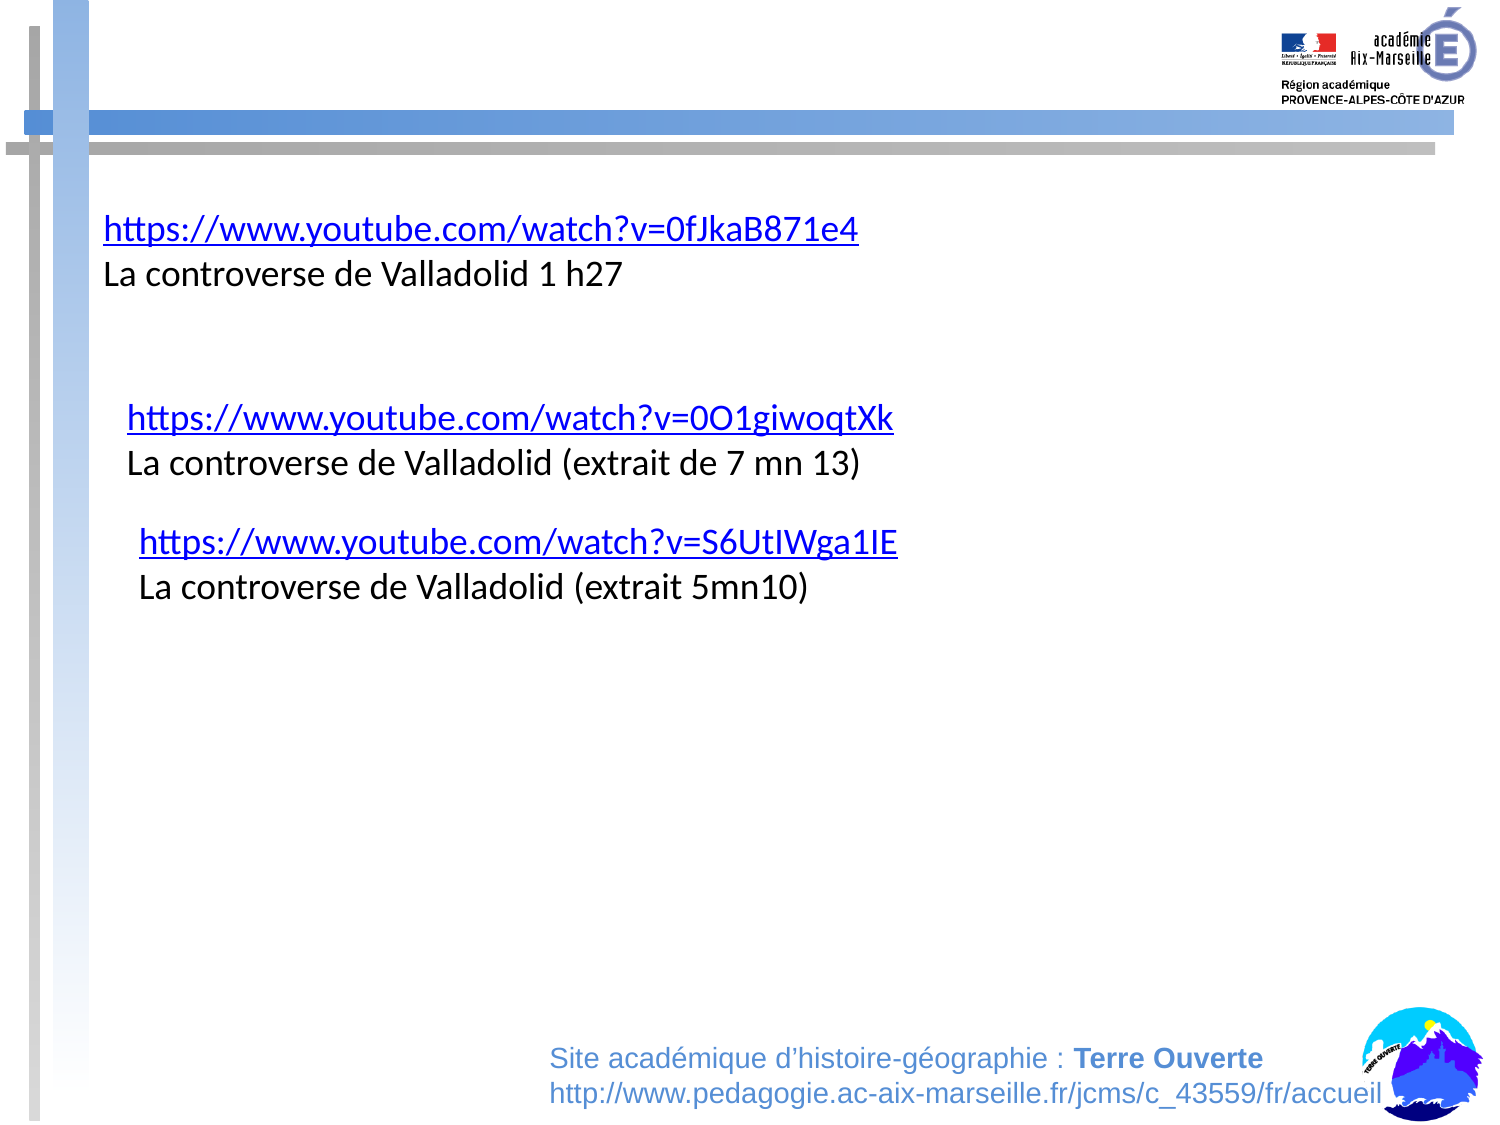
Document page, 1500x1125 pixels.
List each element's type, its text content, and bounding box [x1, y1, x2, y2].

text_box [27, 137, 42, 1122]
text_box [51, 0, 91, 1096]
text_box [27, 24, 42, 109]
text_box https://www.youtube.com/watch?v=0fJkaB871e4 La controverse de Valladolid 1 h27 [88, 196, 1078, 301]
text_box [23, 109, 51, 137]
text_box Site académique d’histoire-géographie : Terre Ouverte http://www.pedagogie.ac-aix-marseille.fr/jcms/c_43559/fr/accueil [534, 1031, 1355, 1117]
picture [1269, 0, 1484, 114]
text_box [91, 109, 1456, 137]
text_box [91, 140, 1437, 156]
text_box [42, 140, 51, 156]
picture [1360, 1006, 1484, 1122]
text_box [4, 140, 27, 156]
text_box https://www.youtube.com/watch?v=S6UtIWga1IE La controverse de Valladolid (extrait 5mn10) [123, 509, 1125, 615]
text_box https://www.youtube.com/watch?v=0O1giwoqtXk La controverse de Valladolid (extrait de 7 mn 13) [112, 385, 1125, 490]
